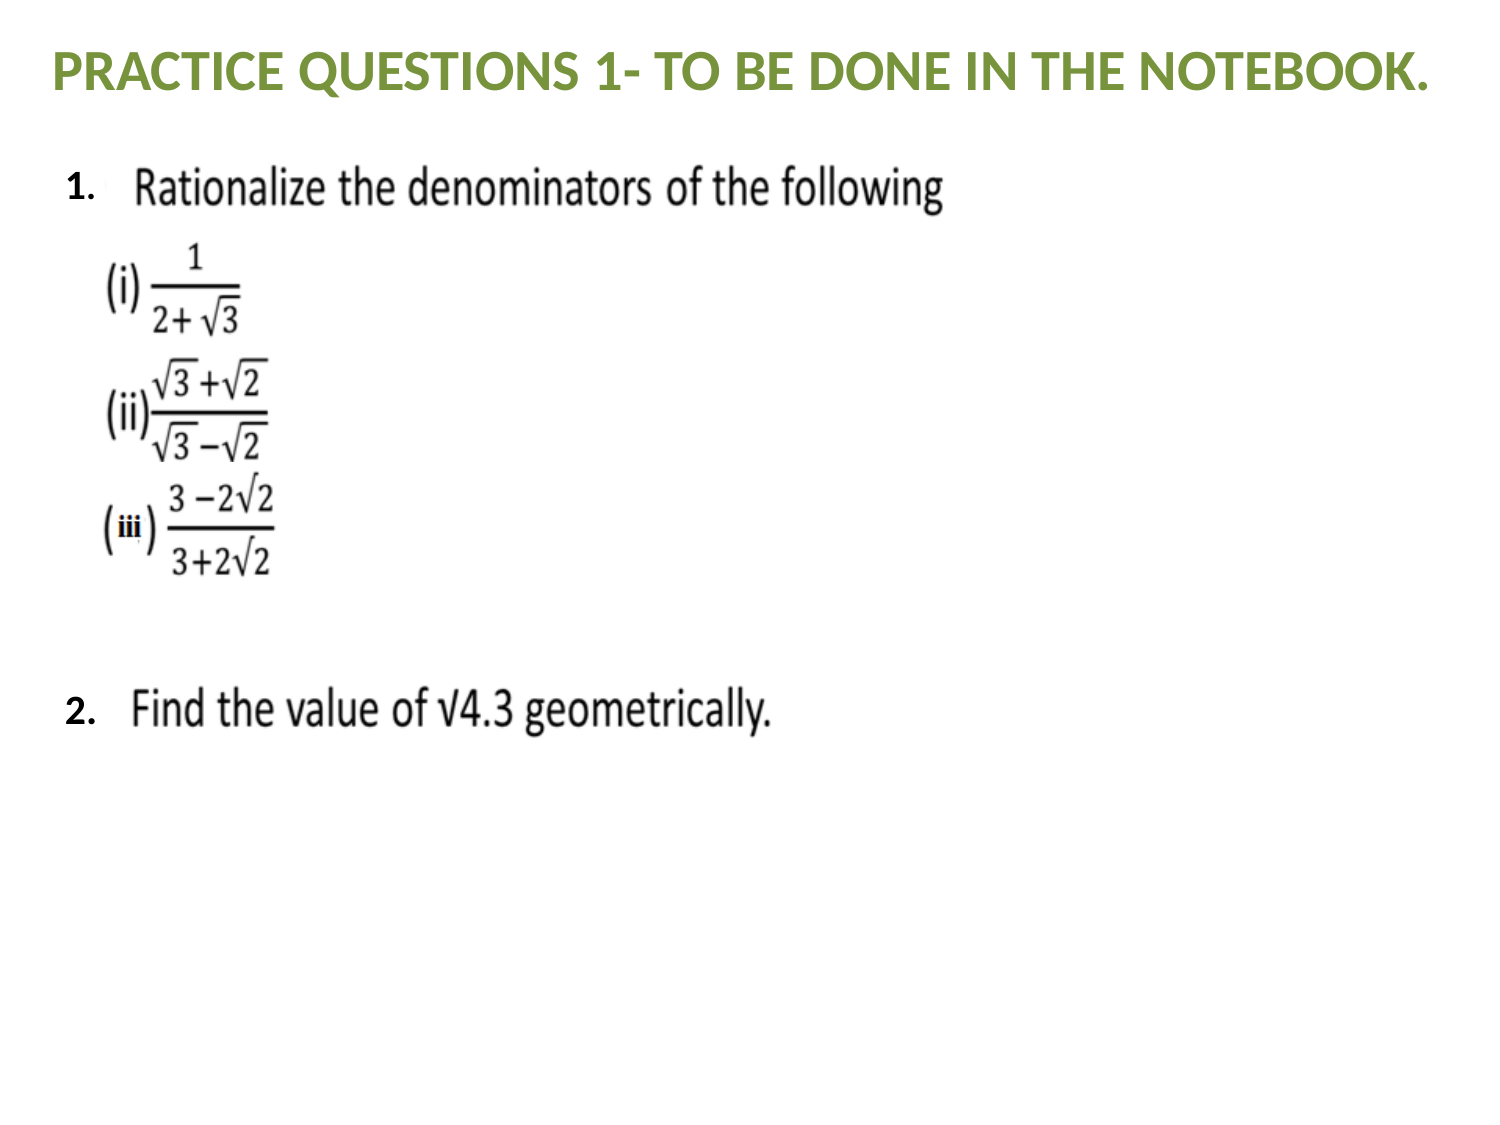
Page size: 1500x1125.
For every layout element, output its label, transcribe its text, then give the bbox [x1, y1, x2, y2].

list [99, 137, 1035, 466]
text_box 2. [49, 675, 94, 740]
picture [99, 462, 841, 763]
text_box 1. [49, 149, 94, 215]
text_box PRACTICE QUESTIONS 1- TO BE DONE IN THE NOTEBOOK. [37, 24, 1475, 110]
